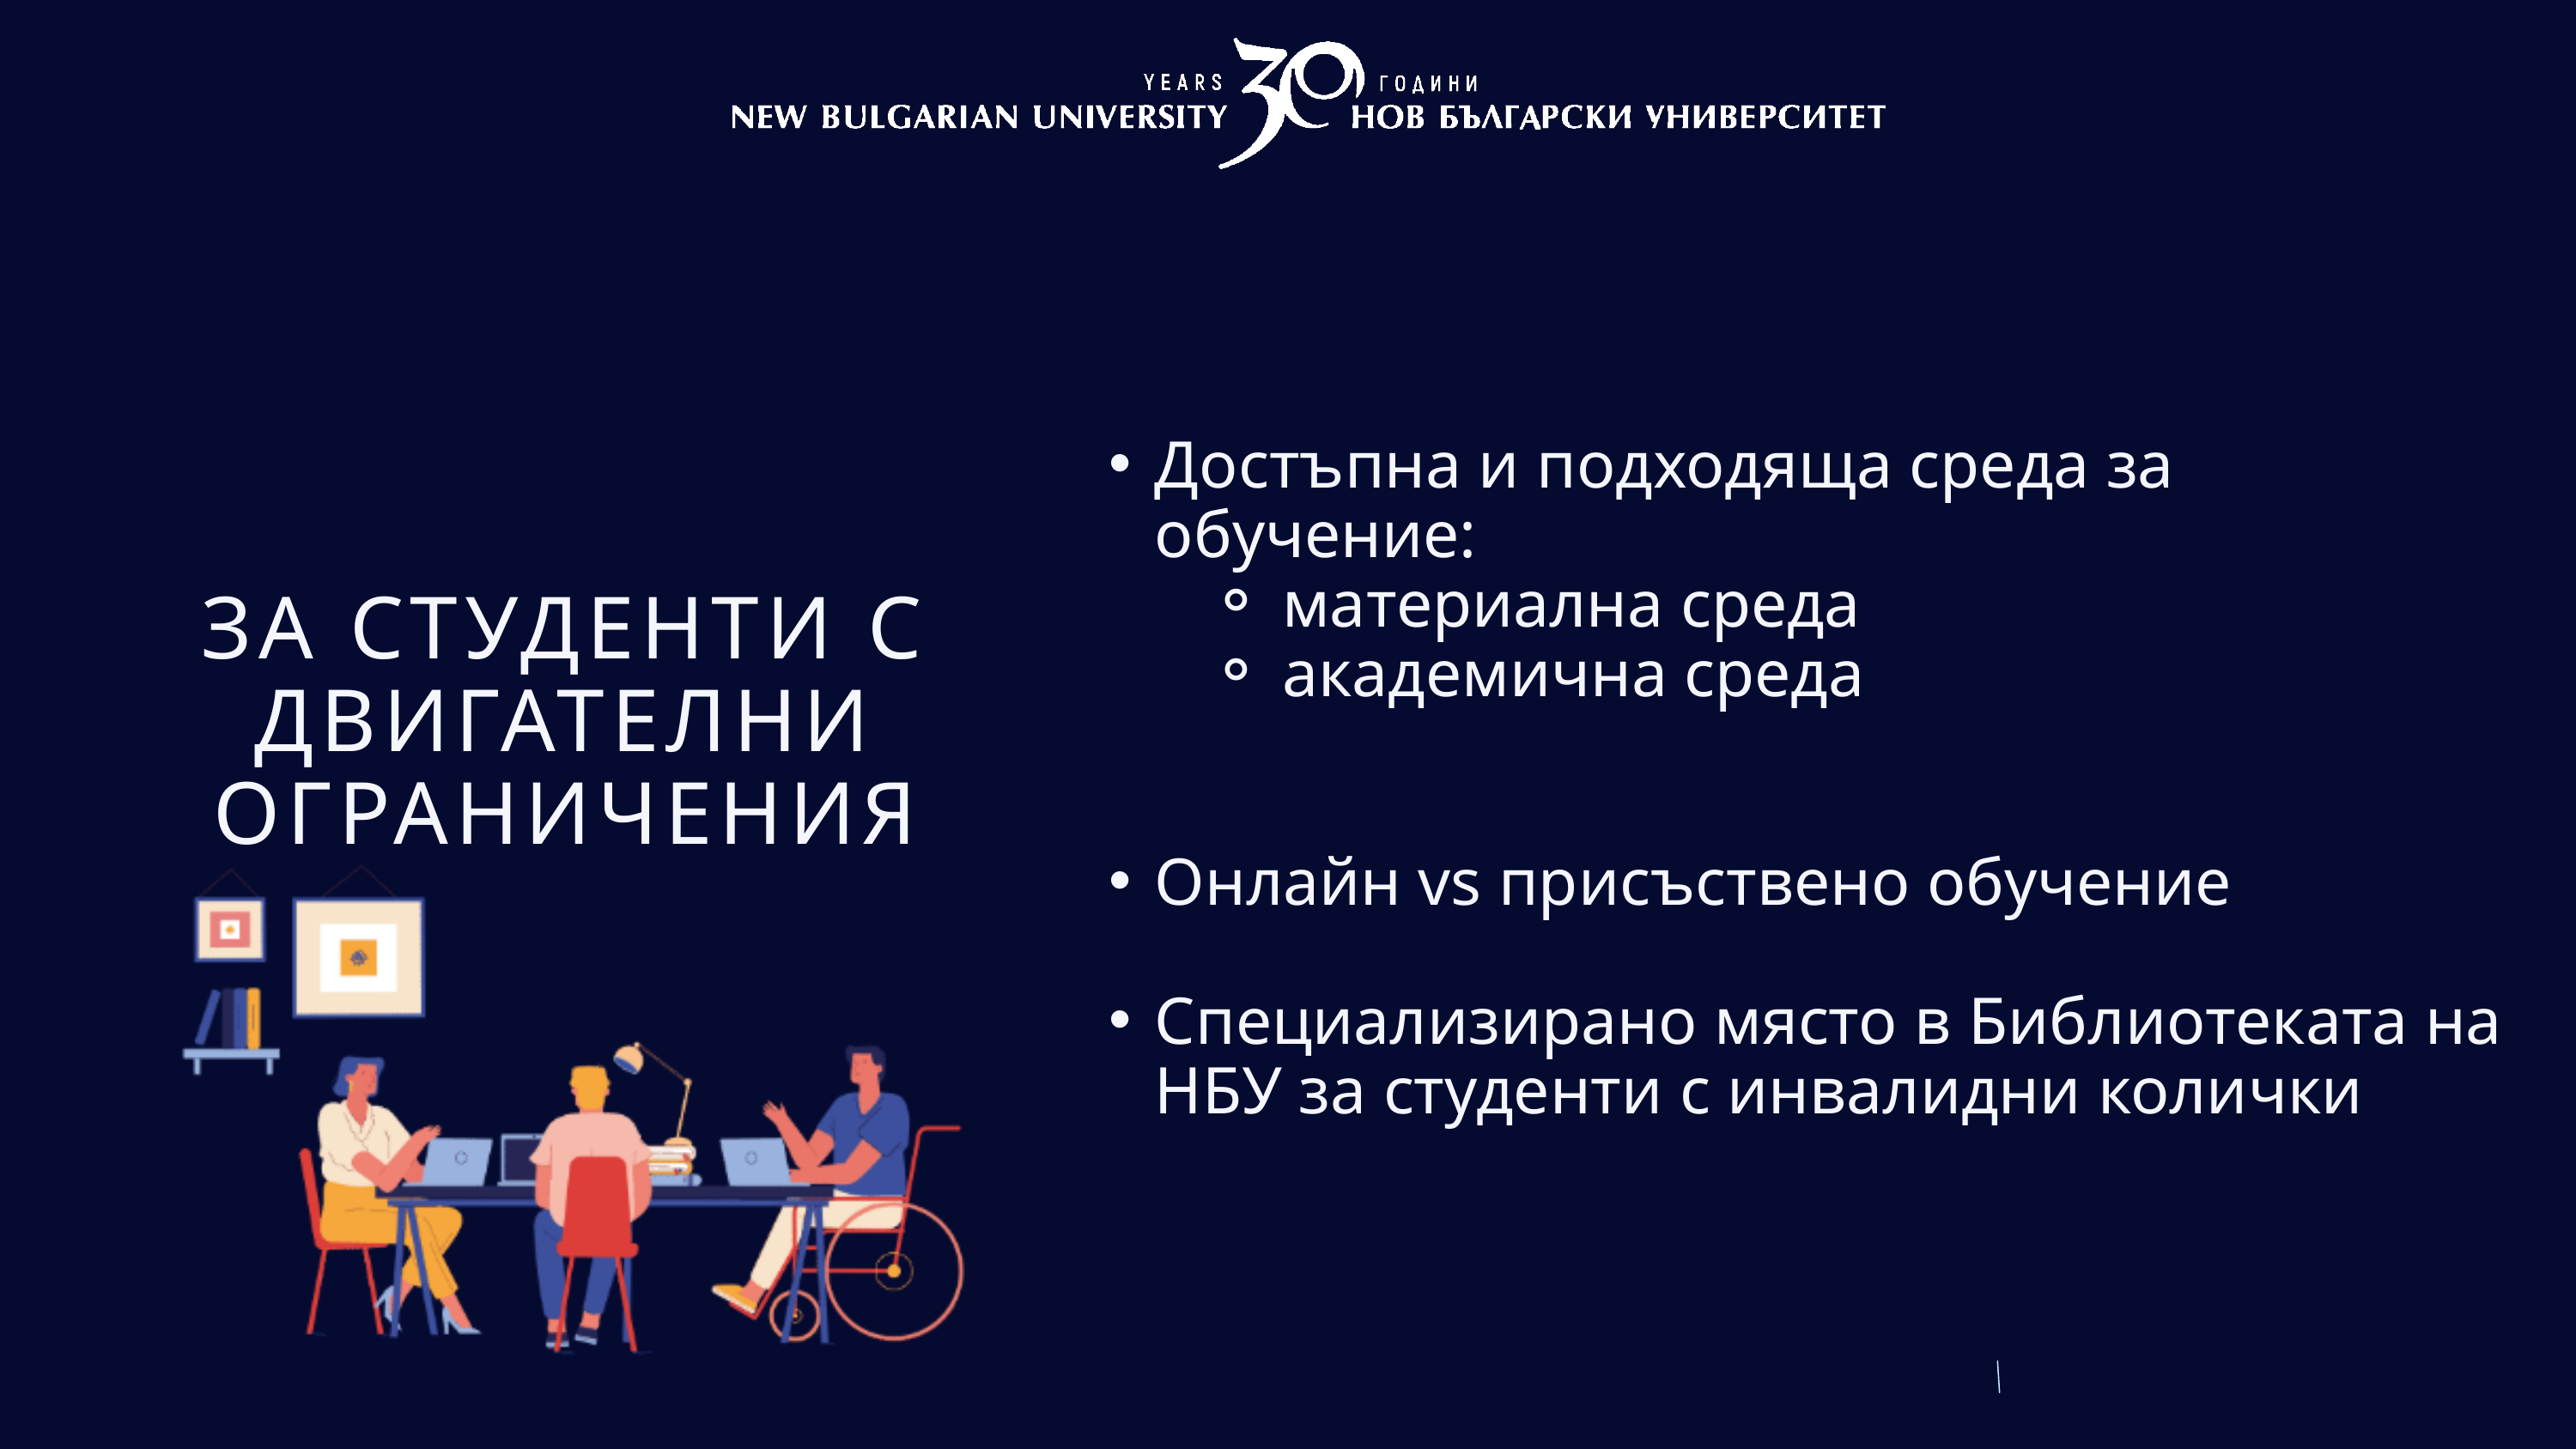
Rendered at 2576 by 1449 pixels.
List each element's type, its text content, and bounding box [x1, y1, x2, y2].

picture [118, 864, 1027, 1390]
text_box Достъпна и подходяща среда за обучение: материална среда академична среда Онлайн vs присъствено обучение Специализирано място в Библиотеката на НБУ за студенти с инвалидни колички [1063, 431, 2508, 1266]
text_box ЗА СТУДЕНТИ С ДВИГАТЕЛНИ ОГРАНИЧЕНИЯ [68, 305, 1064, 862]
picture [661, 0, 1956, 338]
